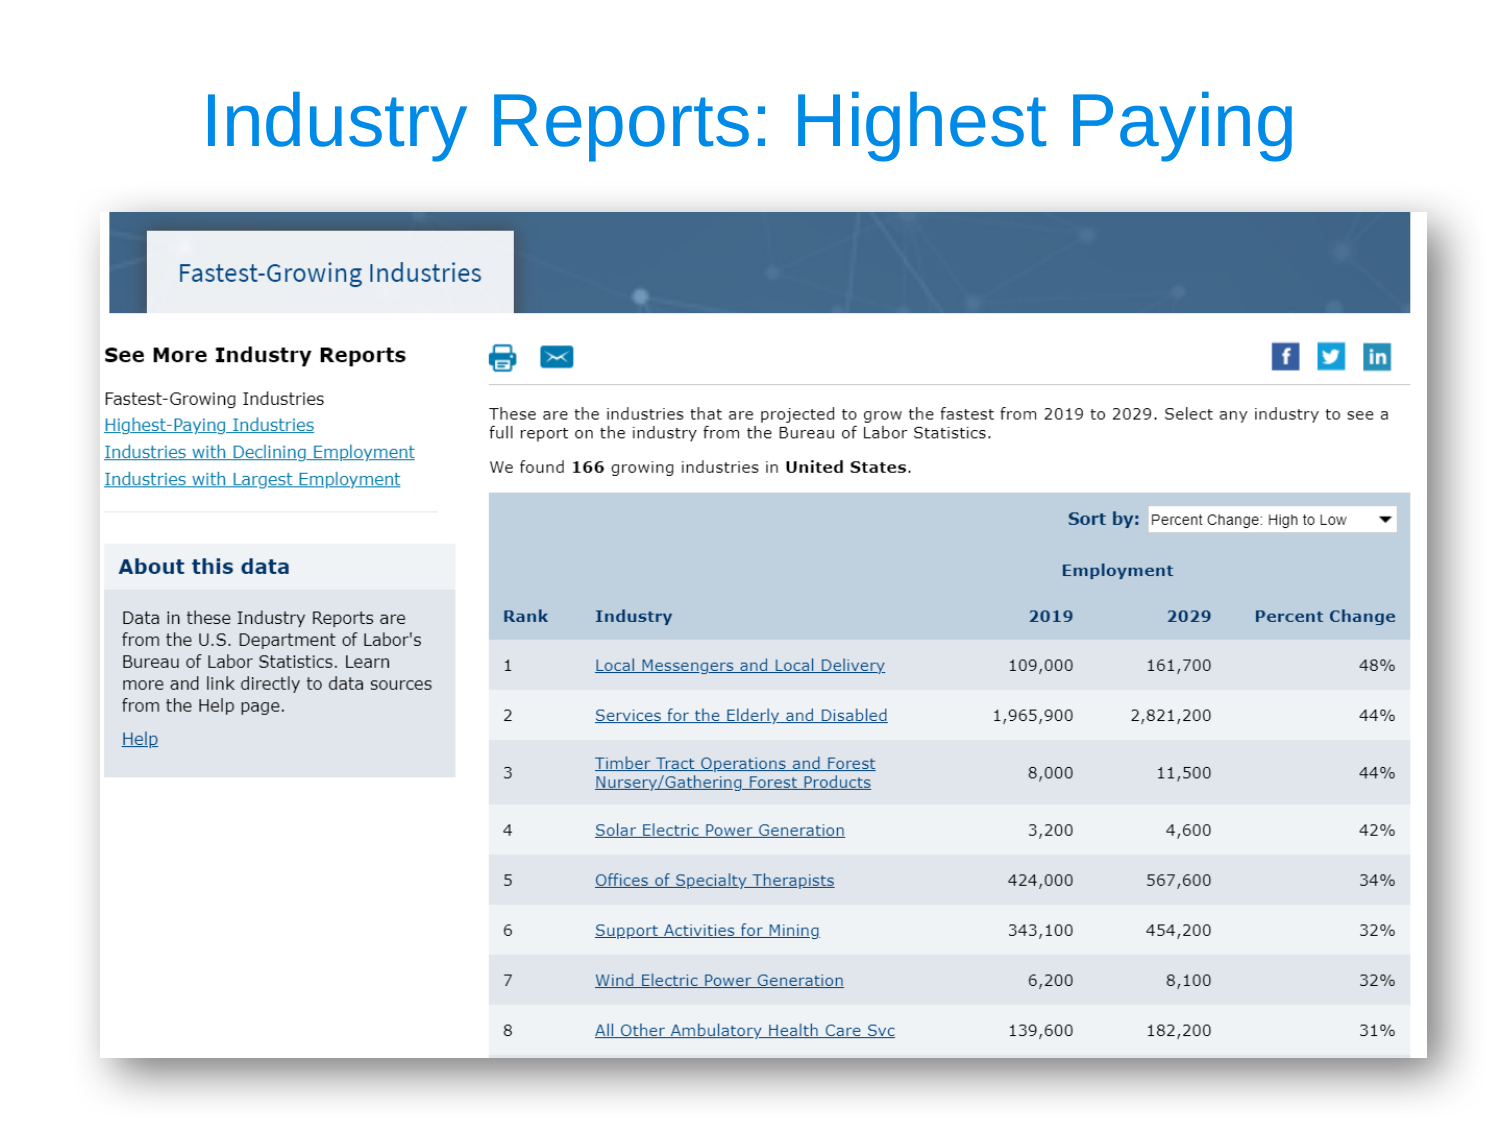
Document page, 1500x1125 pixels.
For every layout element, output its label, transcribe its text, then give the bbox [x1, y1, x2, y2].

title Industry Reports: Highest Paying [74, 45, 1426, 188]
picture [100, 212, 1427, 1058]
